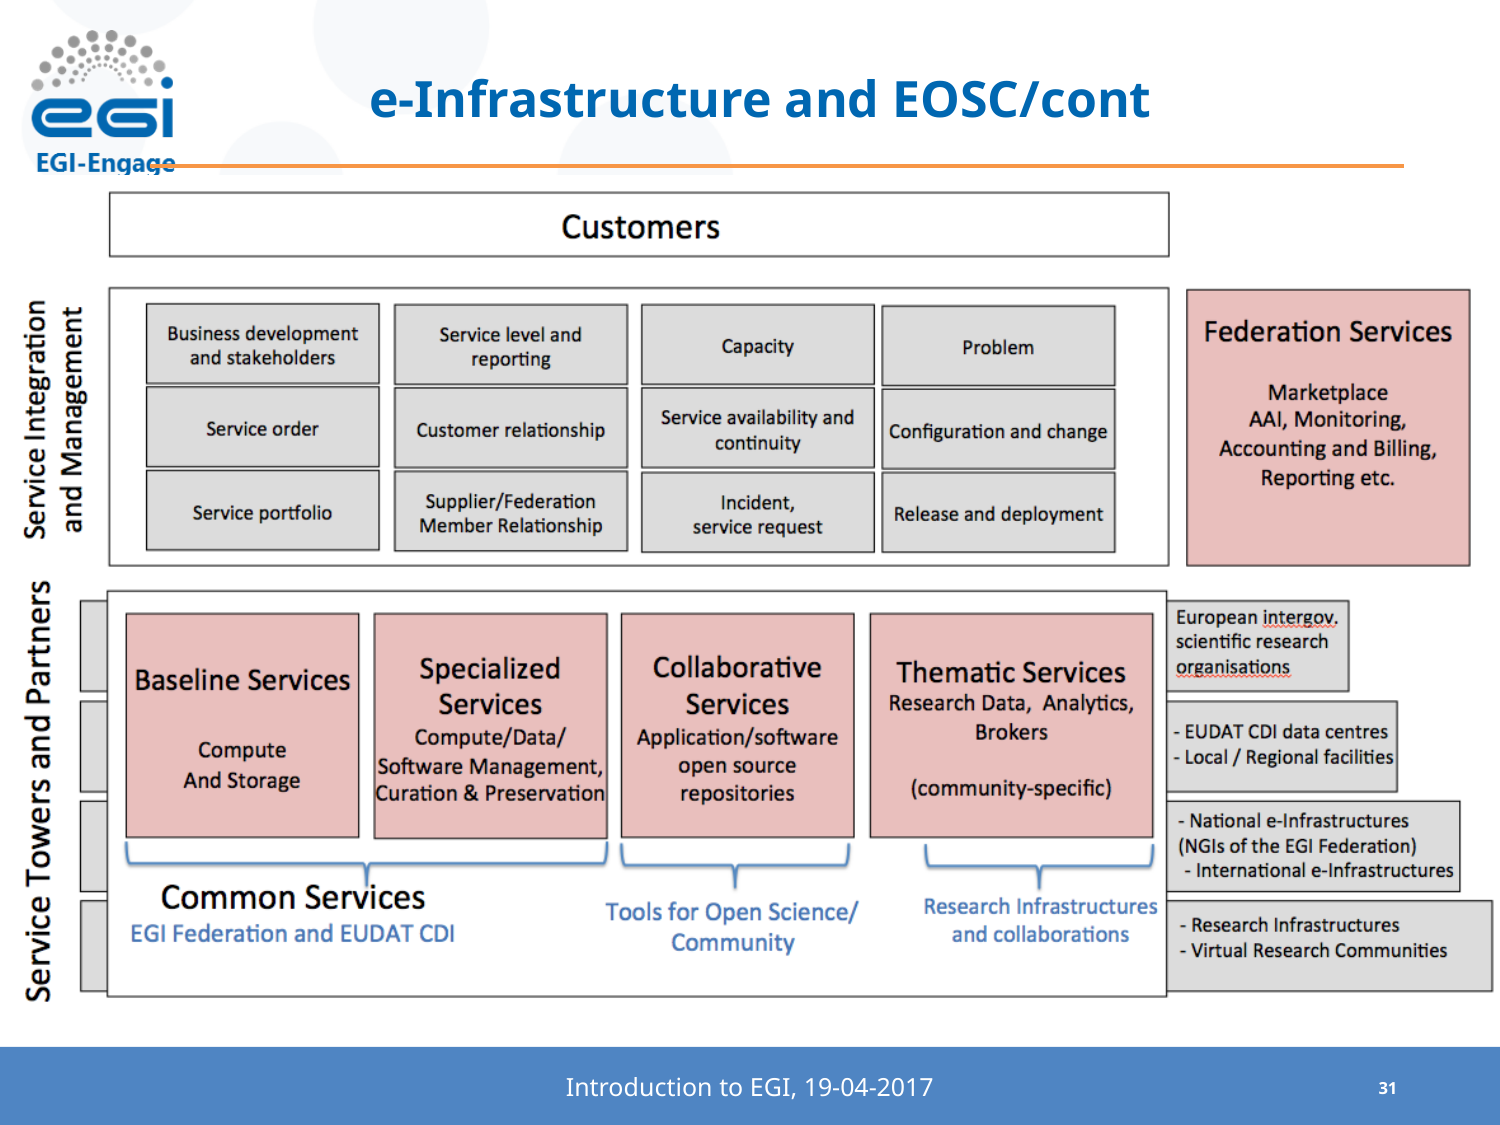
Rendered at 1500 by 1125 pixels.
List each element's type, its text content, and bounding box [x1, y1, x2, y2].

picture [0, 0, 1500, 1012]
text_box e-Infrastructure and EOSC/cont [139, 60, 1383, 173]
footer Introduction to EGI, 19-04-2017 [194, 1058, 1306, 1119]
